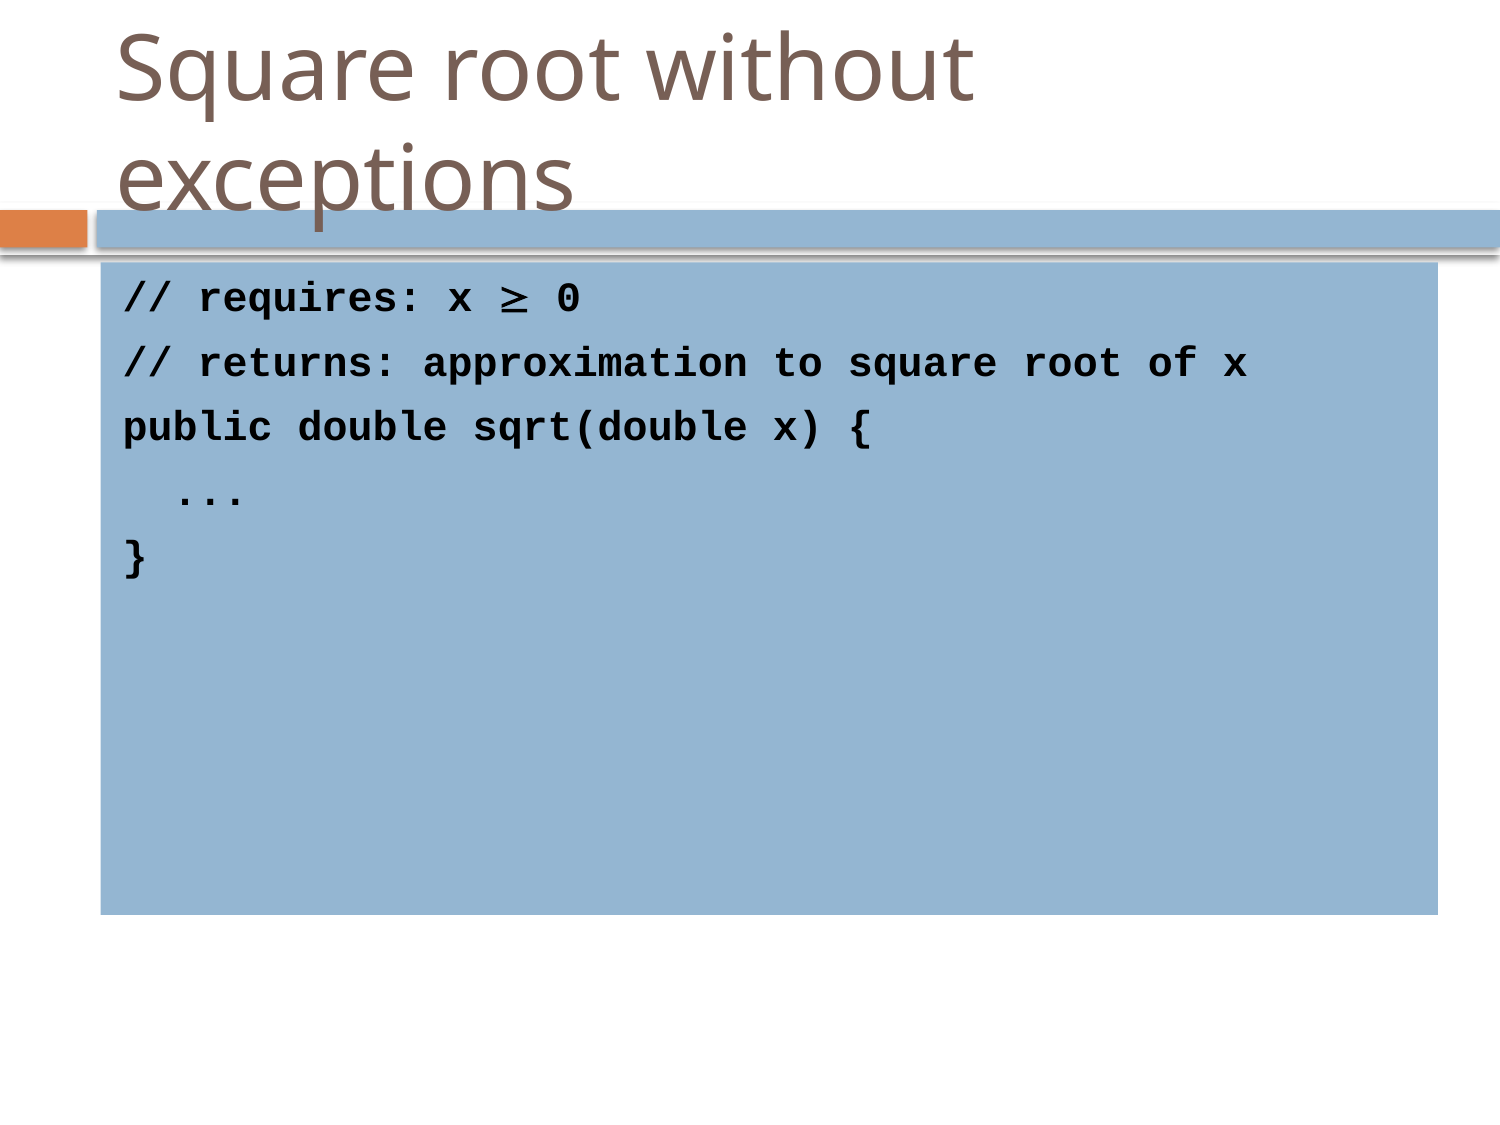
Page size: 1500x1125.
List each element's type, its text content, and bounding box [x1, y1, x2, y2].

title Square root without exceptions [100, 37, 1438, 200]
list // requires: x  0 // returns: approximation to square root of x public double sqrt(double x) { ... } [100, 262, 1438, 915]
